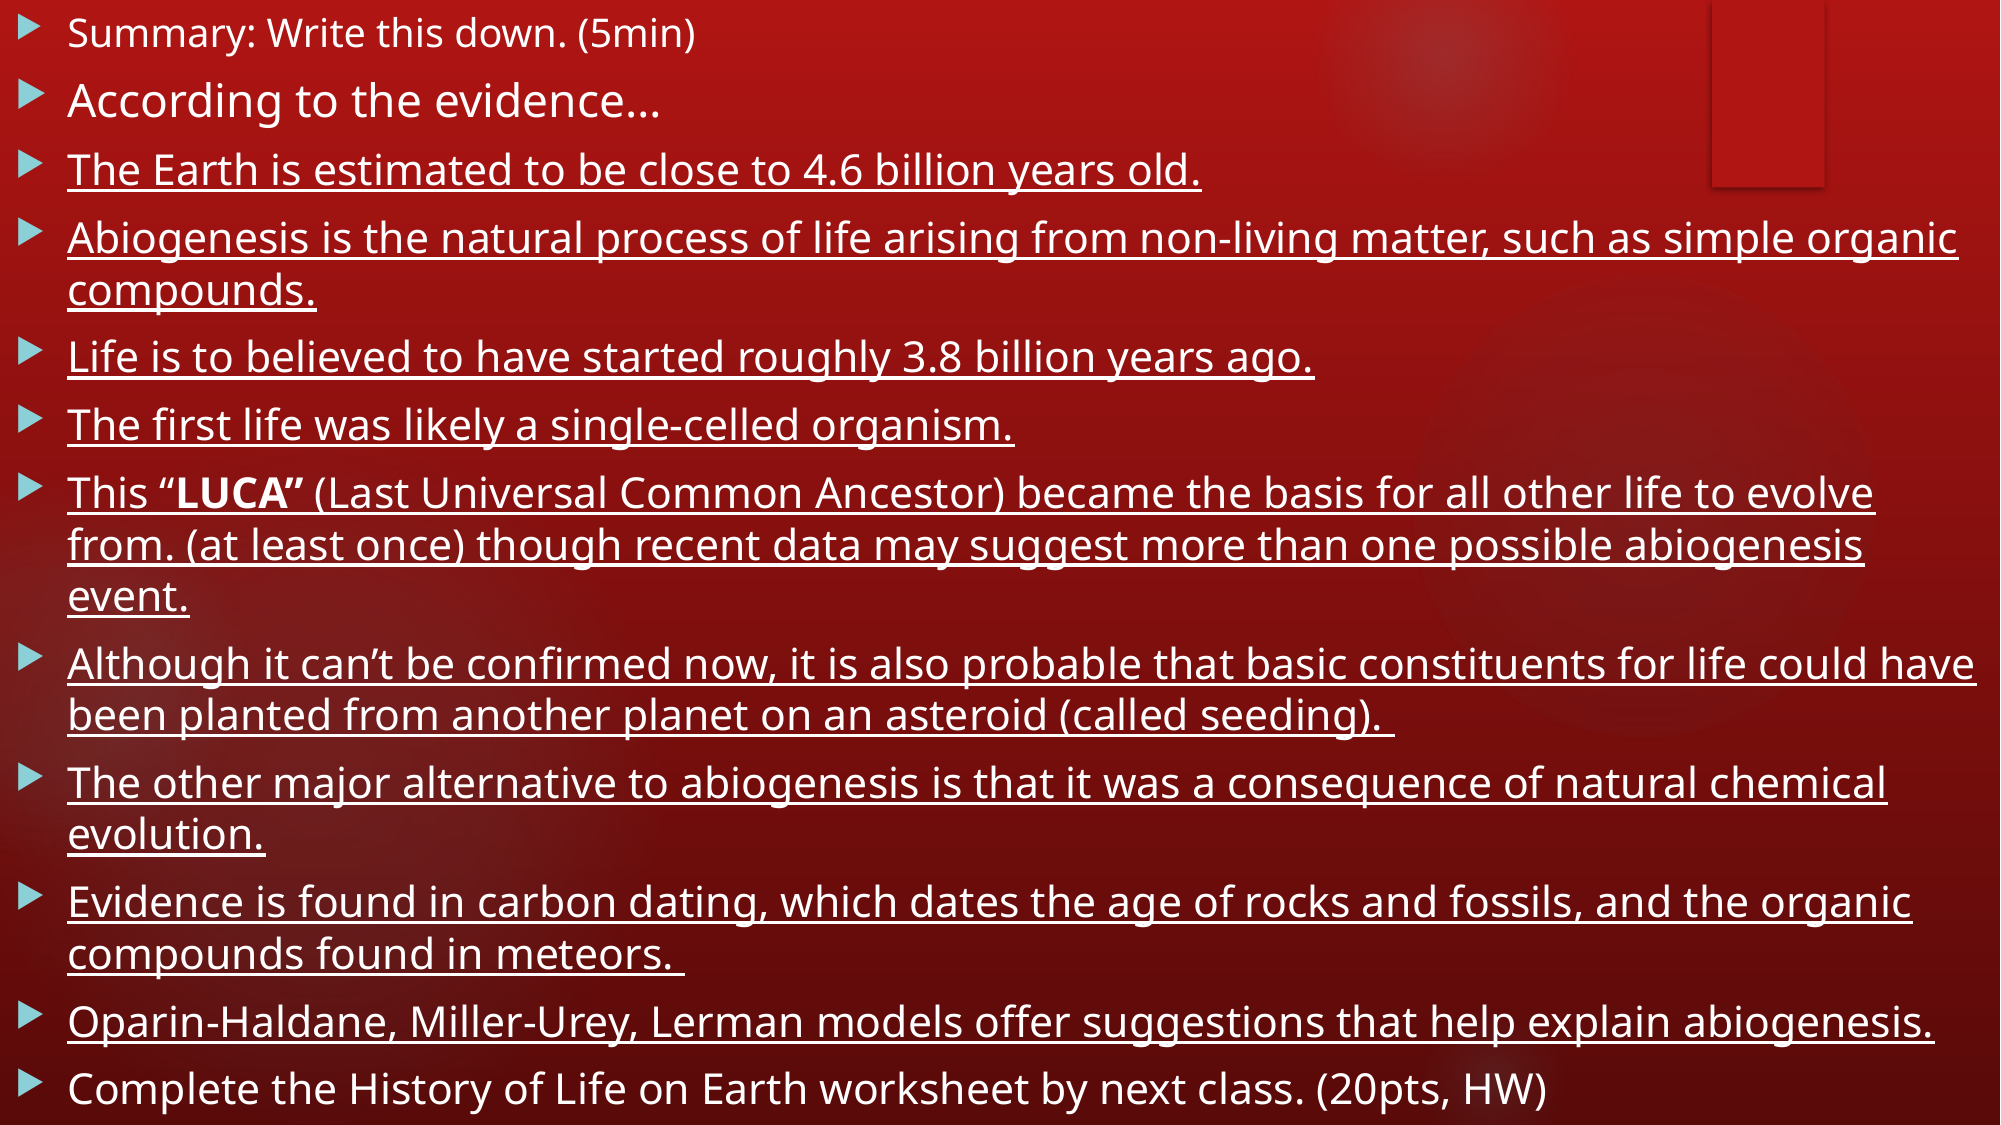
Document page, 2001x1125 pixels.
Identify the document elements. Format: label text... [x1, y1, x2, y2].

list Summary: Write this down. (5min) According to the evidence… The Earth is estimated to be close to 4.6 billion years old. Abiogenesis is the natural process of life arising from non-living matter, such as simple organic compounds. Life is to believed to have started roughly 3.8 billion years ago. The first life was likely a single-celled organism. This “LUCA” (Last Universal Common Ancestor) became the basis for all other life to evolve from. (at least once) though recent data may suggest more than one possible abiogenesis event. Although it can’t be confirmed now, it is also probable that basic constituents for life could have been planted from another planet on an asteroid (called seeding). The other major alternative to abiogenesis is that it was a consequence of natural chemical evolution. Evidence is found in carbon dating, which dates the age of rocks and fossils, and the organic compounds found in meteors. Oparin-Haldane, Miller-Urey, Lerman models offer suggestions that help explain abiogenesis. Complete the History of Life on Earth worksheet by next class. (20pts, HW) [0, 0, 2000, 1125]
